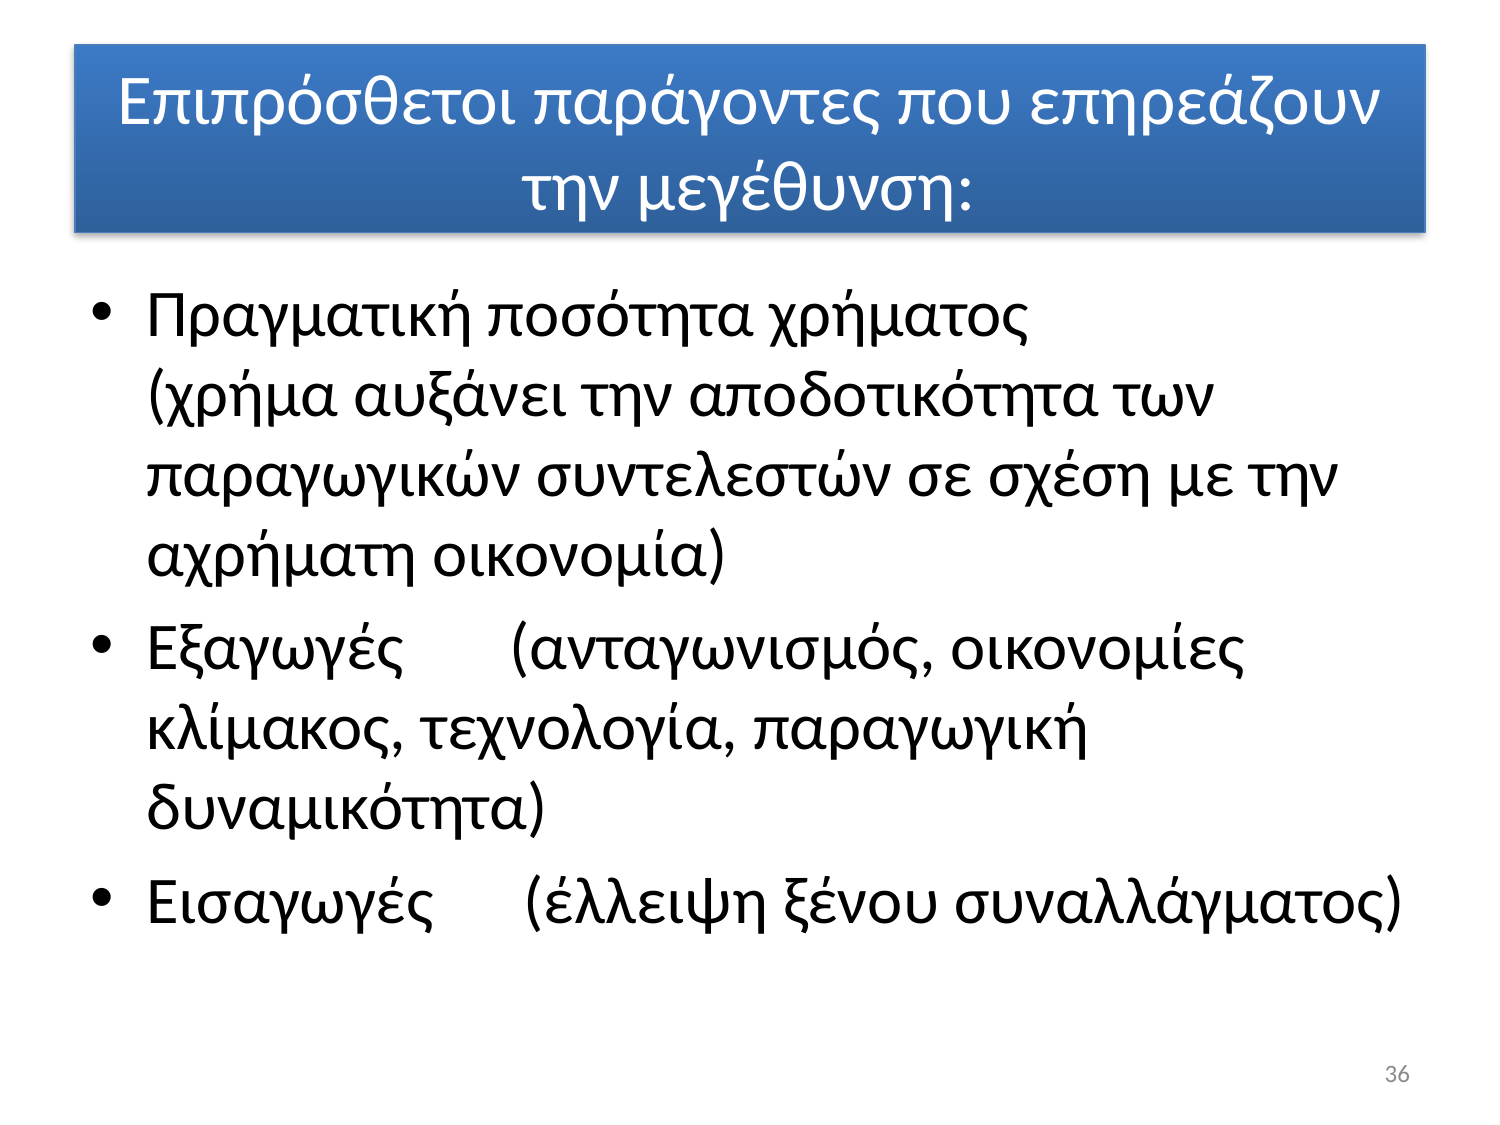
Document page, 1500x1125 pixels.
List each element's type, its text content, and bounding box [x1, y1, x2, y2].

slide_number 36 [1074, 1042, 1425, 1103]
list Πραγματική ποσότητα χρήματος (χρήμα αυξάνει την αποδοτικότητα των παραγωγικών συντελεστών σε σχέση με την αχρήματη οικονομία) Εξαγωγές (ανταγωνισμός, οικονομίες κλίμακος, τεχνολογία, παραγωγική δυναμικότητα) Εισαγωγές (έλλειψη ξένου συναλλάγματος) [75, 262, 1425, 1005]
title Επιπρόσθετοι παράγοντες που επηρεάζουν την μεγέθυνση: [74, 44, 1426, 233]
